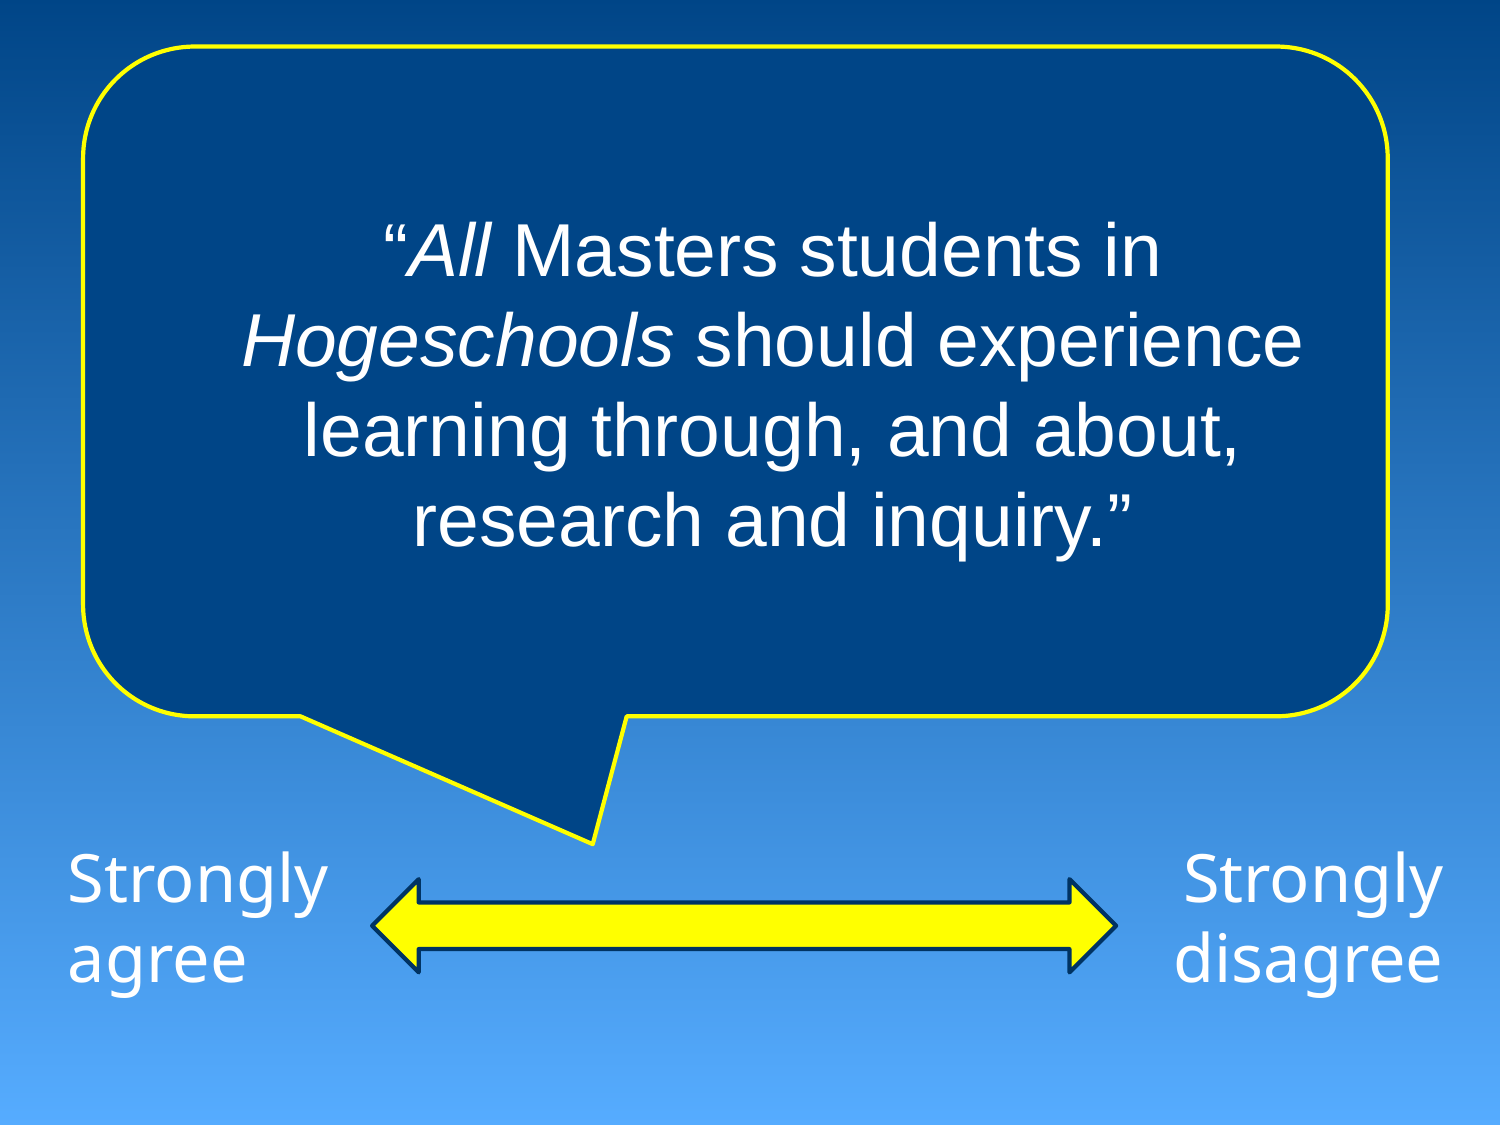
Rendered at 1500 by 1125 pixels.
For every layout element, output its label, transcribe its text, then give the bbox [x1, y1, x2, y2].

text_box “All Masters students in Hogeschools should experience learning through, and about, research and inquiry.” [80, 44, 1390, 847]
text_box Strongly disagree [1139, 828, 1459, 1003]
text_box Strongly agree [53, 828, 373, 1003]
text_box [373, 877, 1119, 975]
